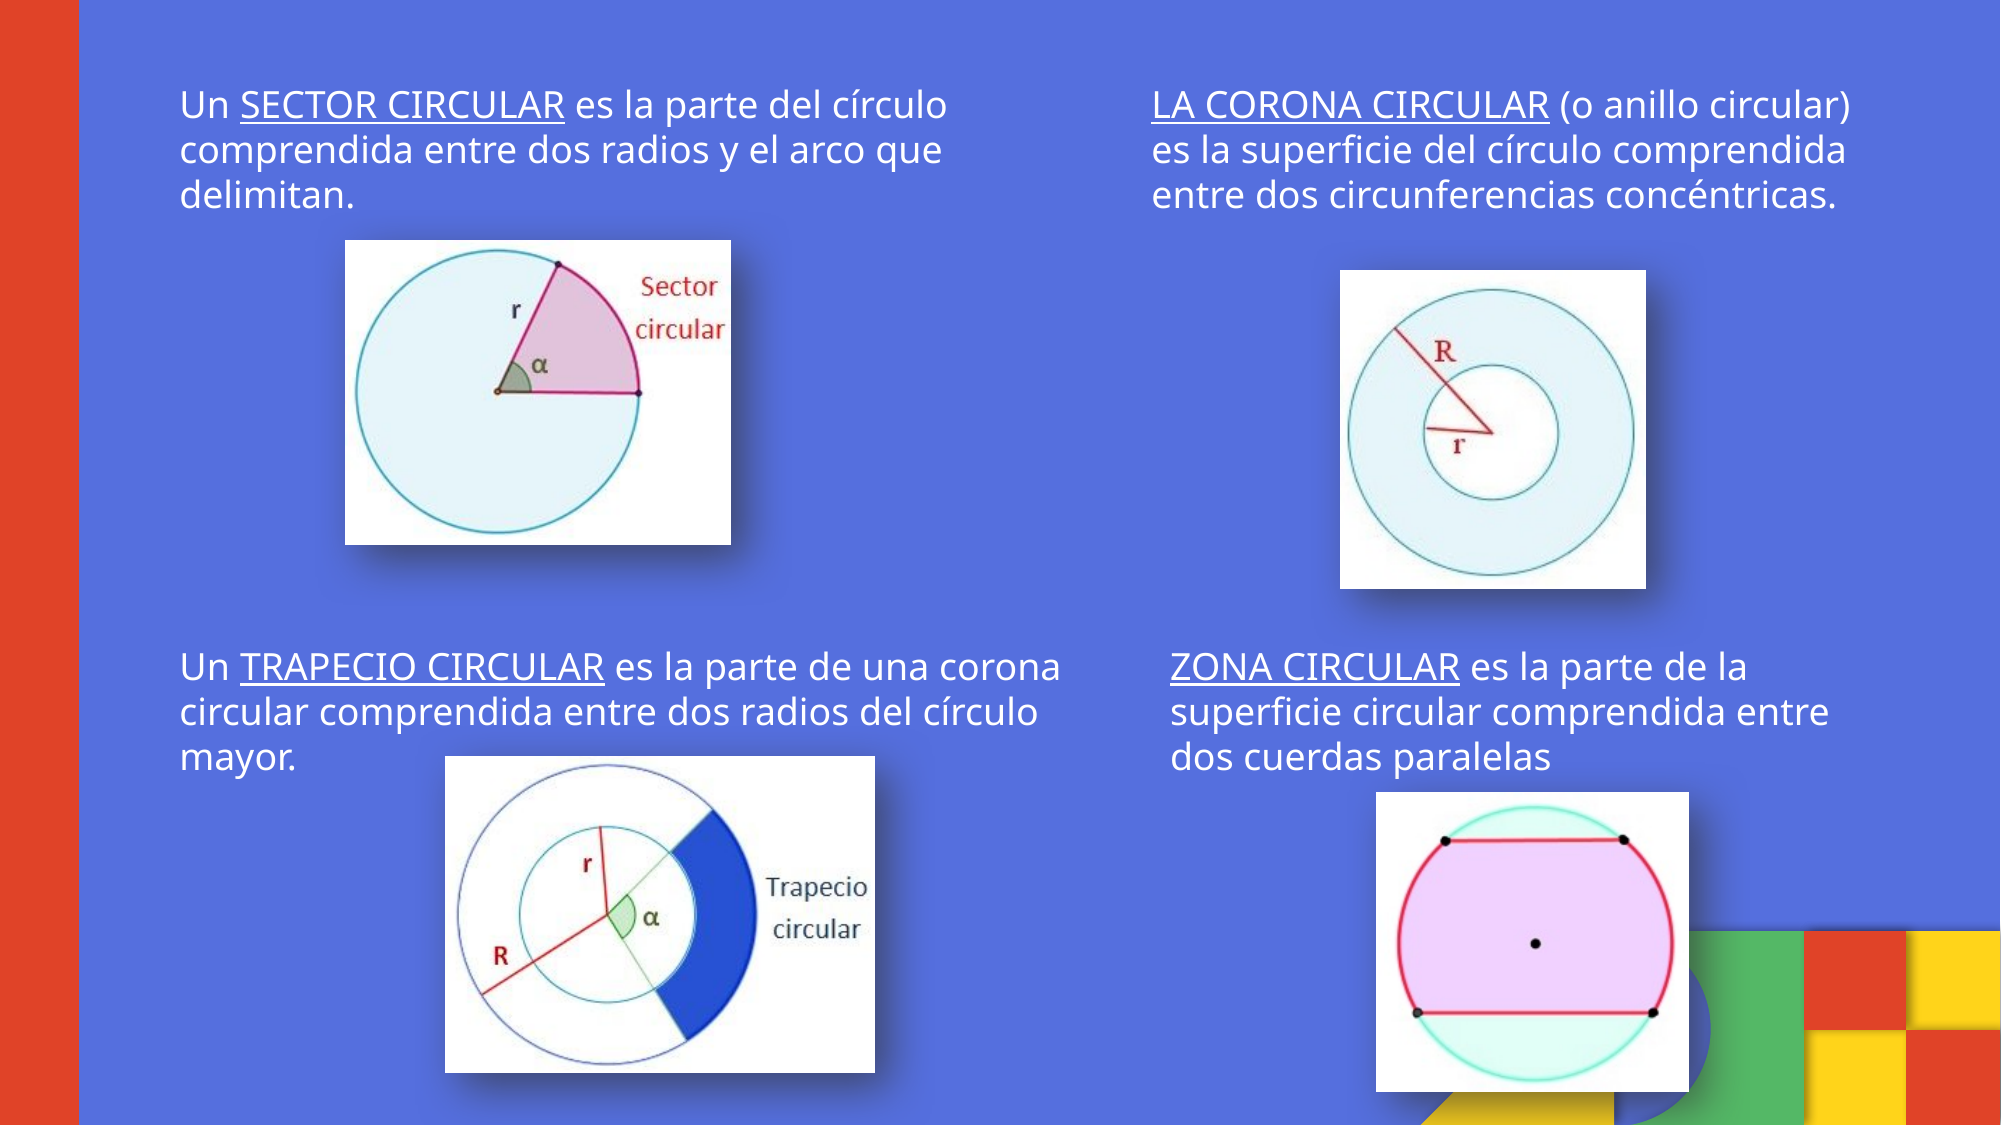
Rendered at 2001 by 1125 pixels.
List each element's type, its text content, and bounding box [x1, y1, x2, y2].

picture [1340, 270, 1646, 589]
picture [445, 755, 875, 1073]
text_box Un SECTOR CIRCULAR es la parte del círculo comprendida entre dos radios y el arco que delimitan. [164, 73, 974, 224]
text_box LA CORONA CIRCULAR (o anillo circular) es la superficie del círculo comprendida entre dos circunferencias concéntricas. [1136, 73, 1879, 224]
text_box ZONA CIRCULAR es la parte de la superficie circular comprendida entre dos cuerdas paralelas [1155, 635, 1879, 786]
picture [345, 240, 732, 545]
text_box Un TRAPECIO CIRCULAR es la parte de una corona circular comprendida entre dos radios del círculo mayor. [164, 635, 1080, 786]
picture [1376, 792, 1689, 1092]
